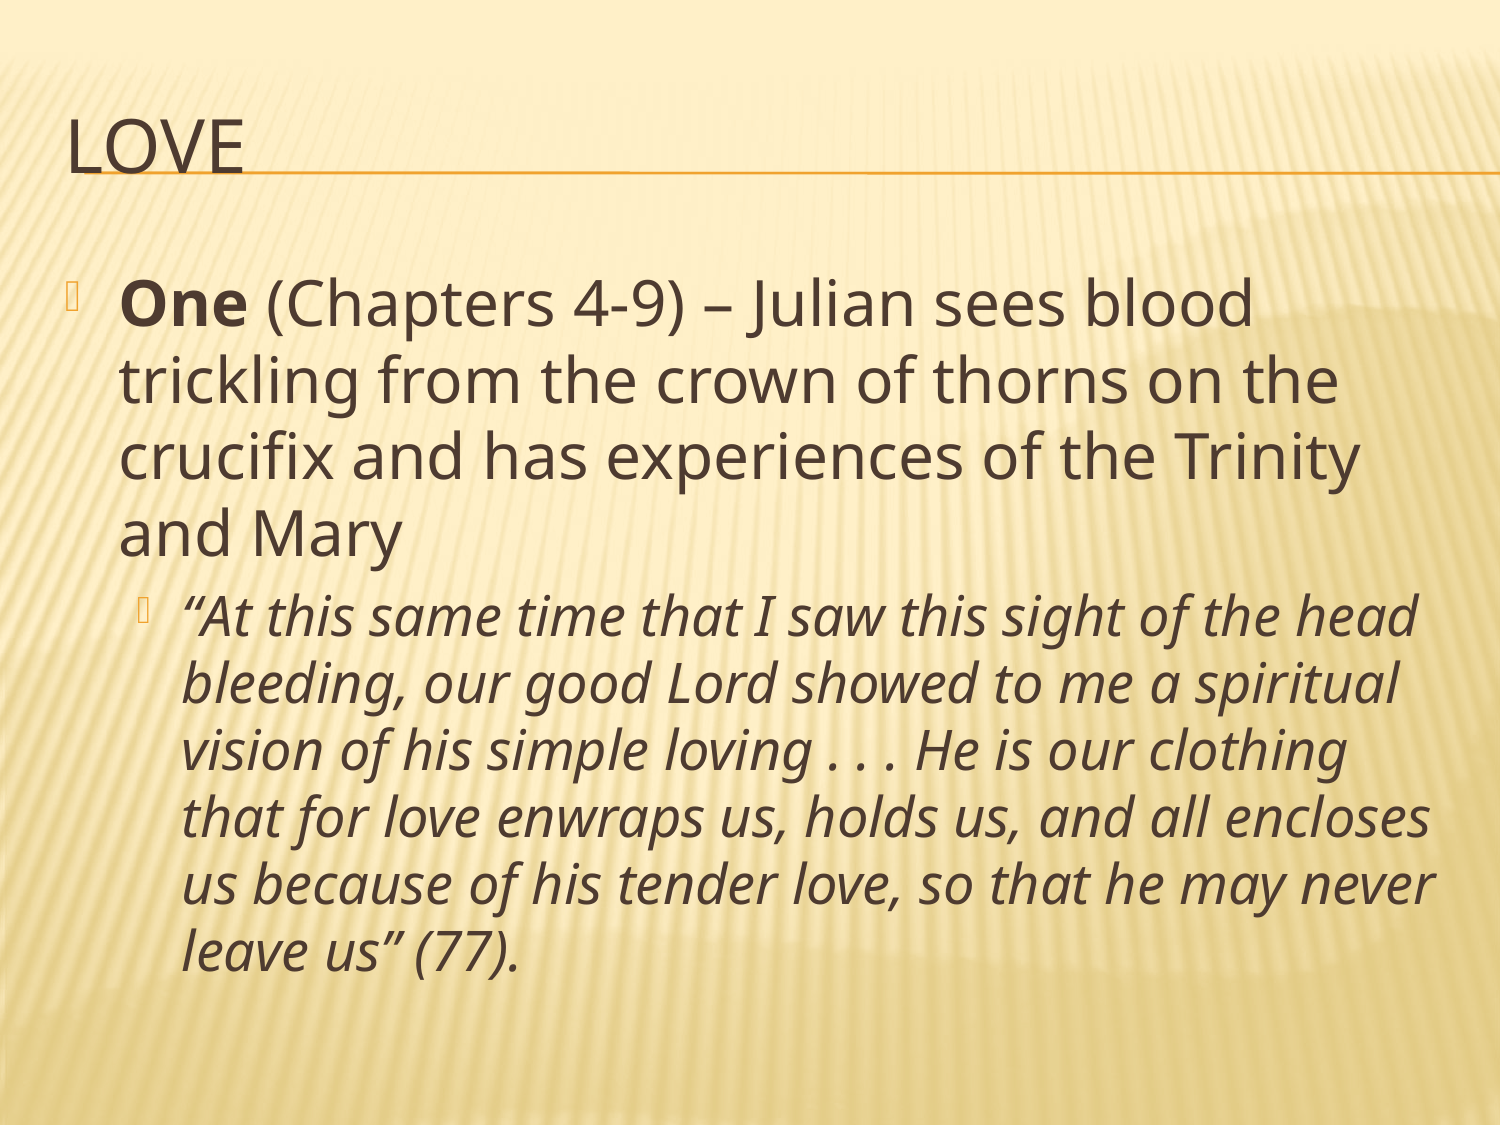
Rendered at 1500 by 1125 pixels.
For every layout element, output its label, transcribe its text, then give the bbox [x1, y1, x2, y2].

title Love [50, 75, 1475, 213]
list One (Chapters 4-9) – Julian sees blood trickling from the crown of thorns on the crucifix and has experiences of the Trinity and Mary “At this same time that I saw this sight of the head bleeding, our good Lord showed to me a spiritual vision of his simple loving . . . He is our clothing that for love enwraps us, holds us, and all encloses us because of his tender love, so that he may never leave us” (77). [50, 254, 1475, 998]
